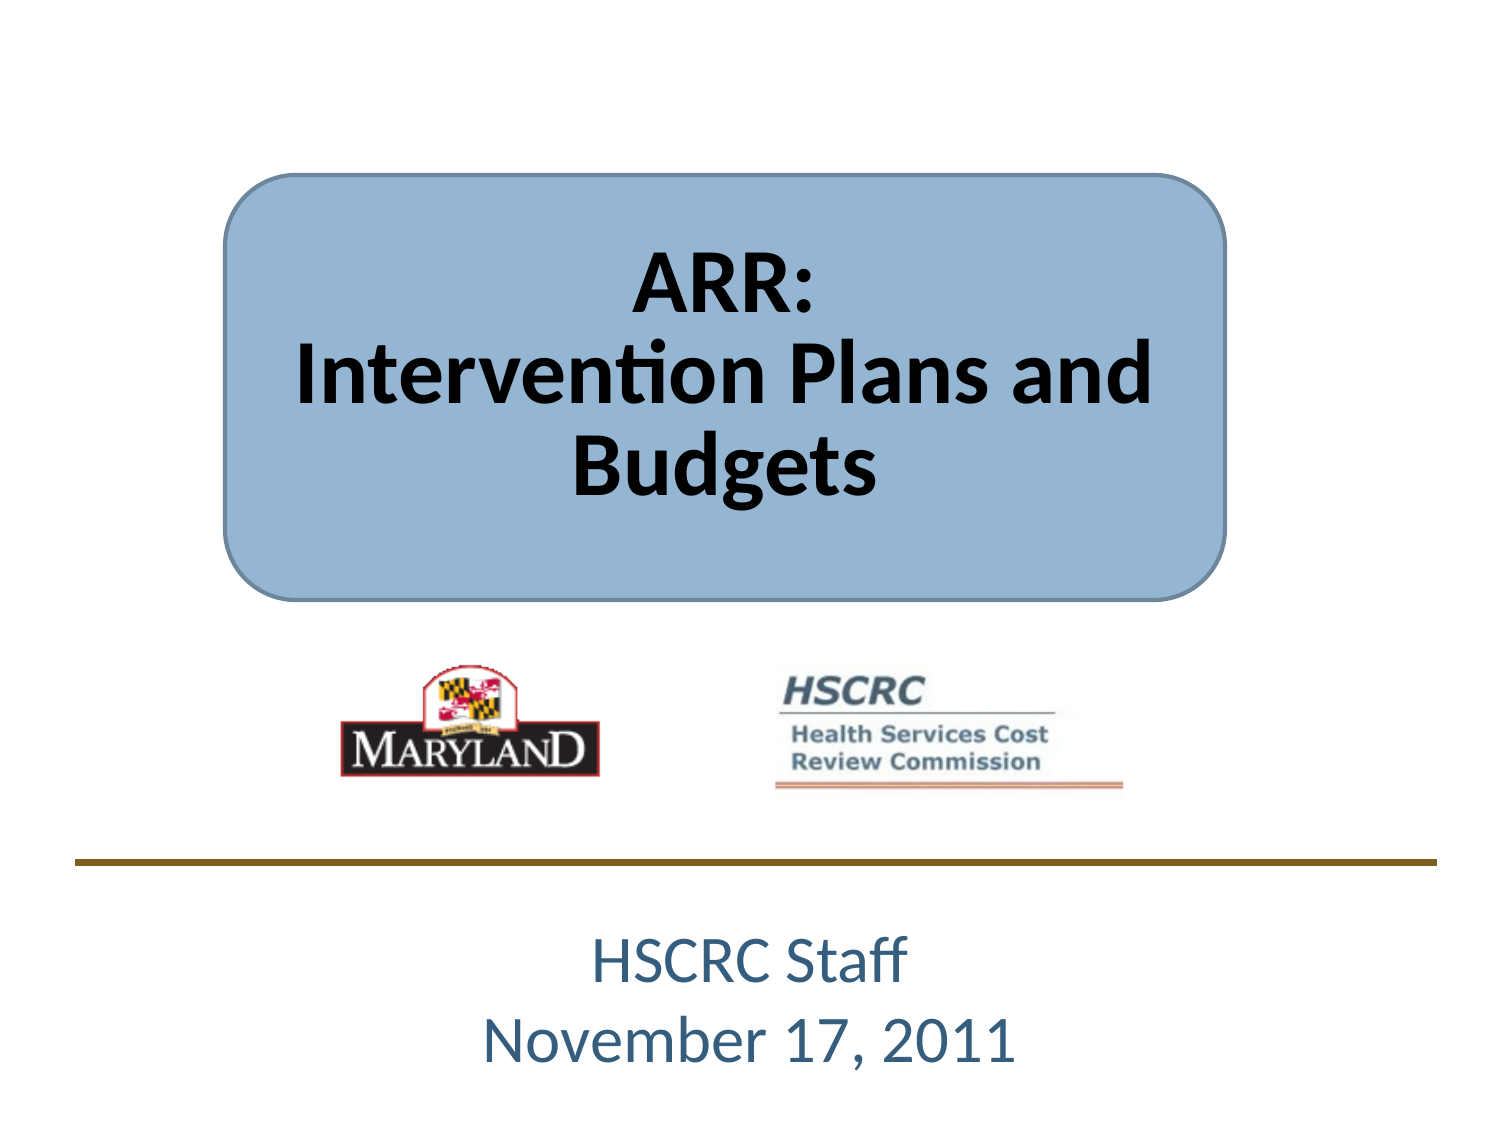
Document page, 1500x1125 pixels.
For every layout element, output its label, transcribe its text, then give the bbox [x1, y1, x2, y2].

picture [321, 649, 622, 790]
picture [774, 662, 1125, 804]
title ARR: Intervention Plans and Budgets [249, 174, 1200, 588]
subtitle HSCRC Staff November 17, 2011 [225, 924, 1275, 1088]
